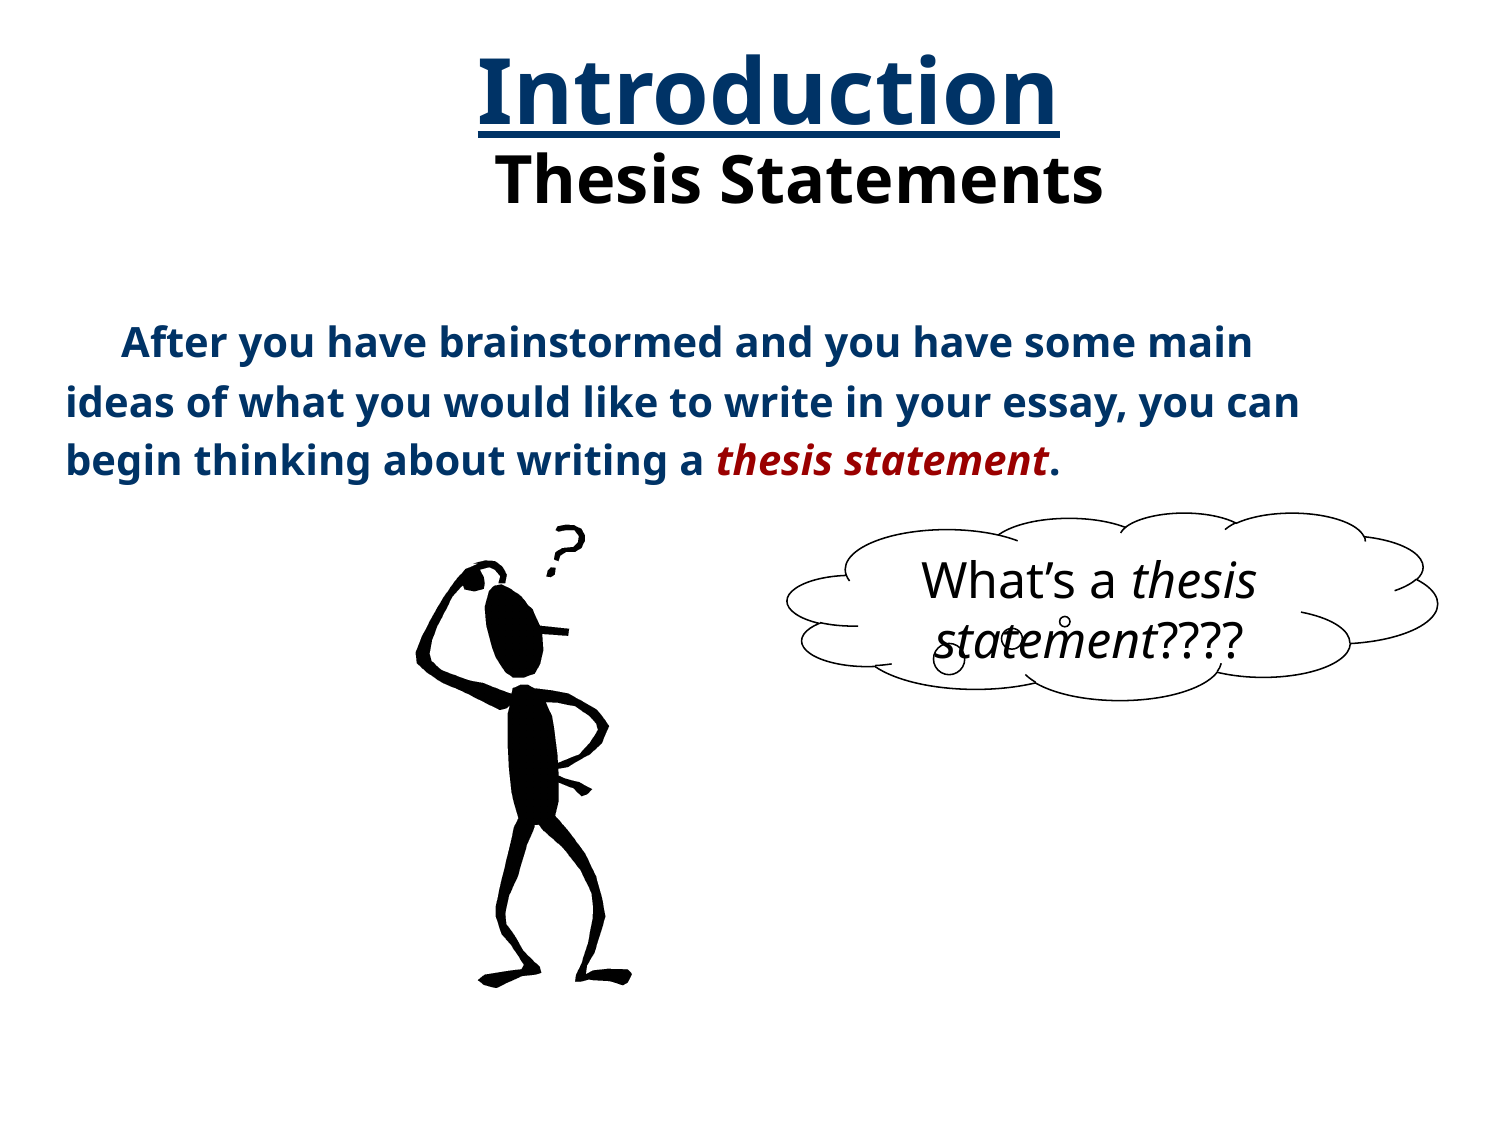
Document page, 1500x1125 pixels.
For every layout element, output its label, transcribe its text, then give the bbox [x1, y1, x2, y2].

picture [415, 524, 632, 988]
text_box Introduction [462, 24, 1150, 129]
text_box Thesis Statements [212, 129, 1388, 225]
list After you have brainstormed and you have some main ideas of what you would like to write in your essay, you can begin thinking about writing a thesis statement. [50, 299, 1500, 525]
text_box What’s a thesis statement???? [786, 513, 1438, 701]
